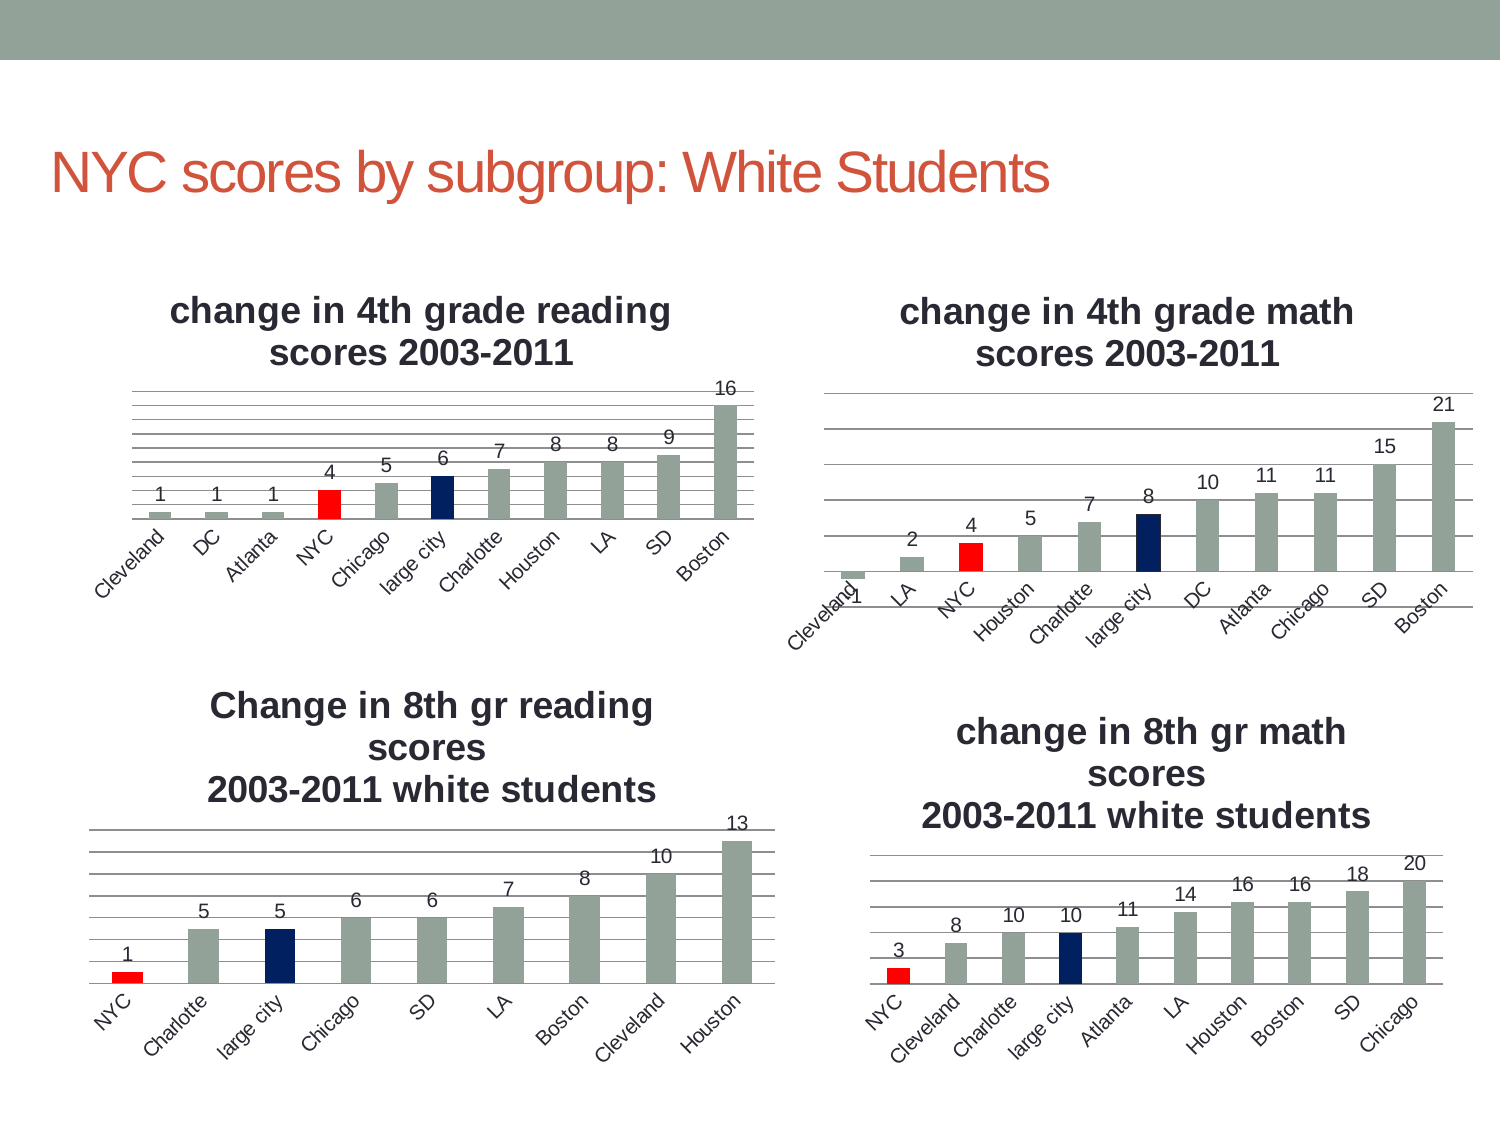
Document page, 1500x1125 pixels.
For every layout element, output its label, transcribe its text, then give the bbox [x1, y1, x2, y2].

chart [74, 262, 1488, 1078]
title NYC scores by subgroup: White Students [35, 87, 1386, 250]
chart [848, 682, 1456, 1078]
